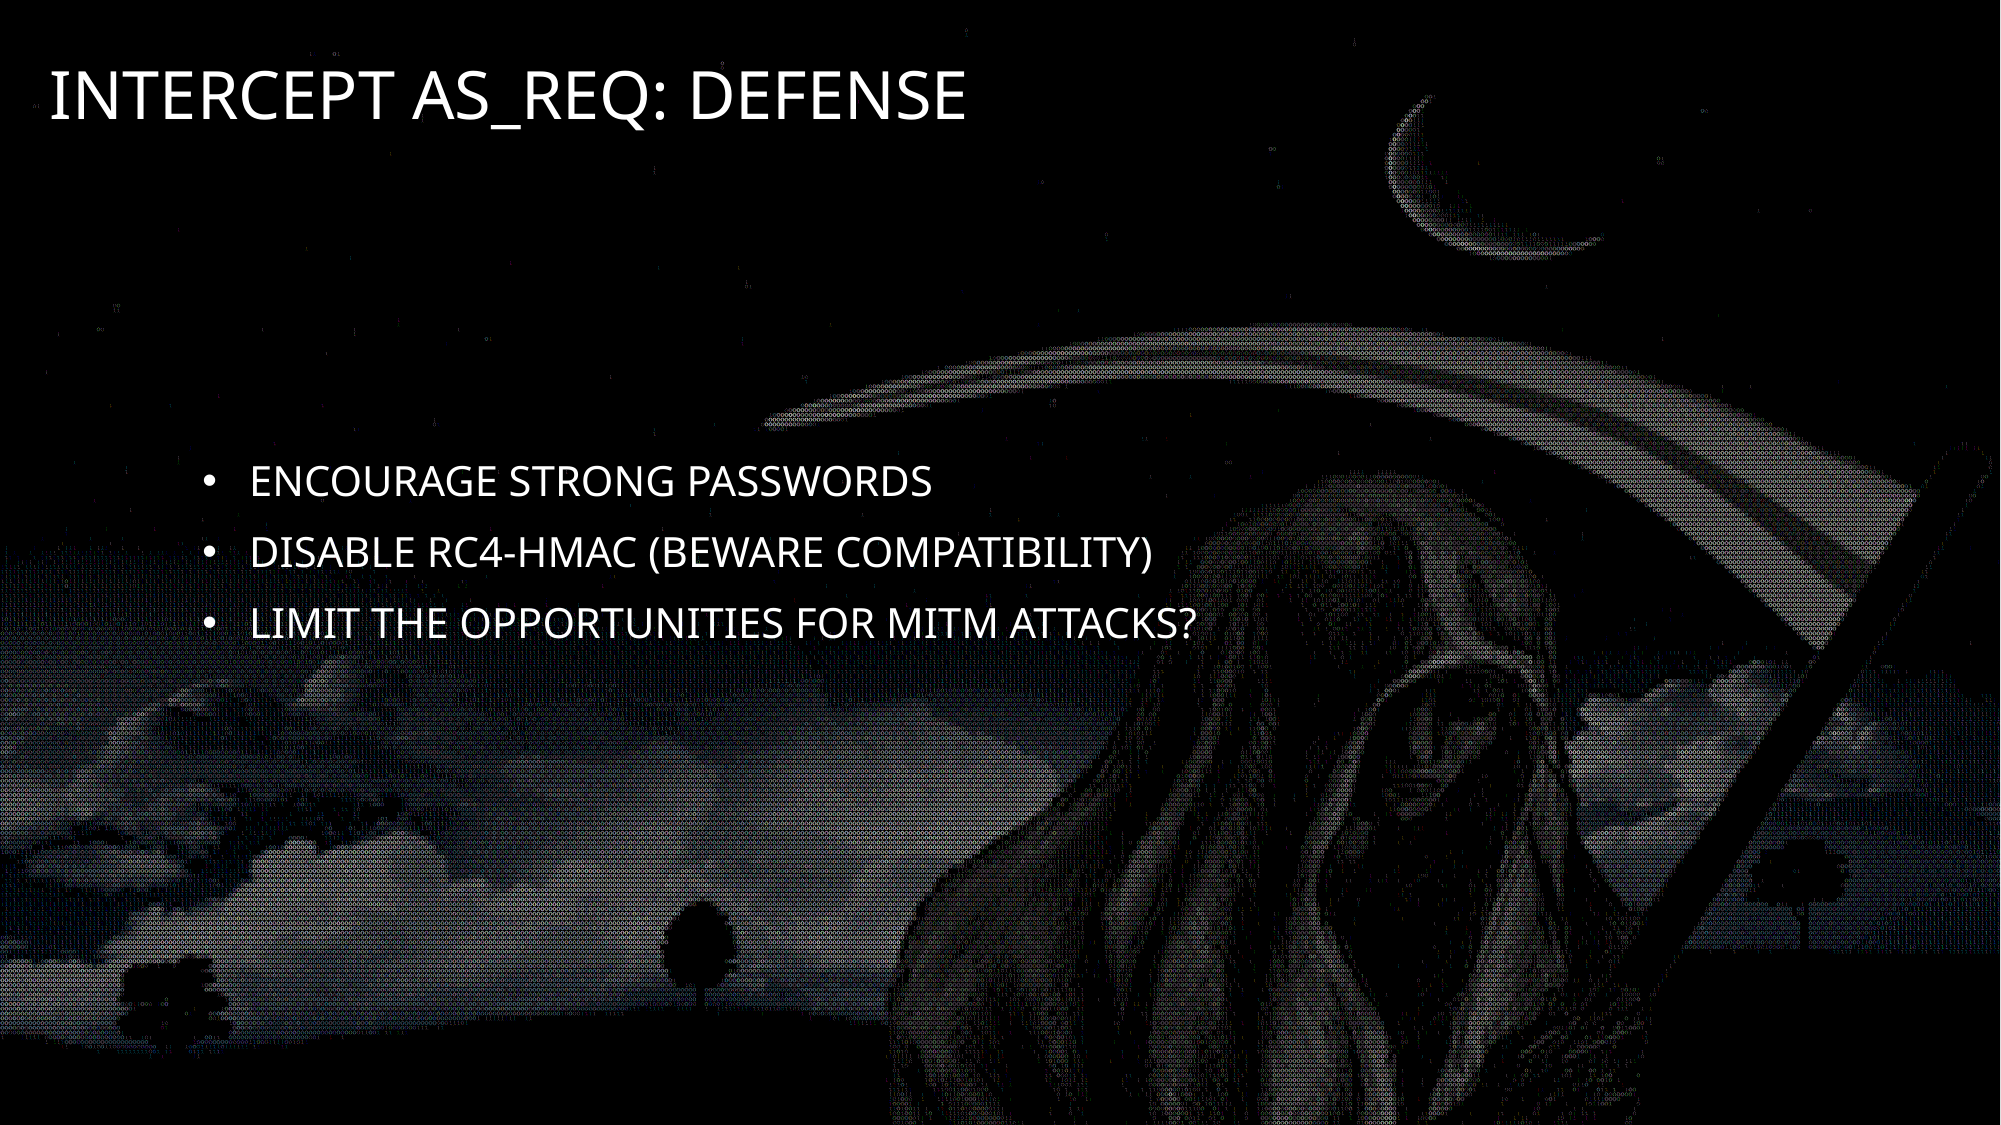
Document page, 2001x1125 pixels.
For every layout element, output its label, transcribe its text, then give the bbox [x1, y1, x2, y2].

list Encourage strong passwords Disable RC4-HMAC (Beware compatibility) Limit the opportunities for MITM attacks? [187, 222, 1813, 950]
title Intercept AS_REQ: Defense [34, 18, 1660, 168]
picture [0, 0, 2001, 1125]
